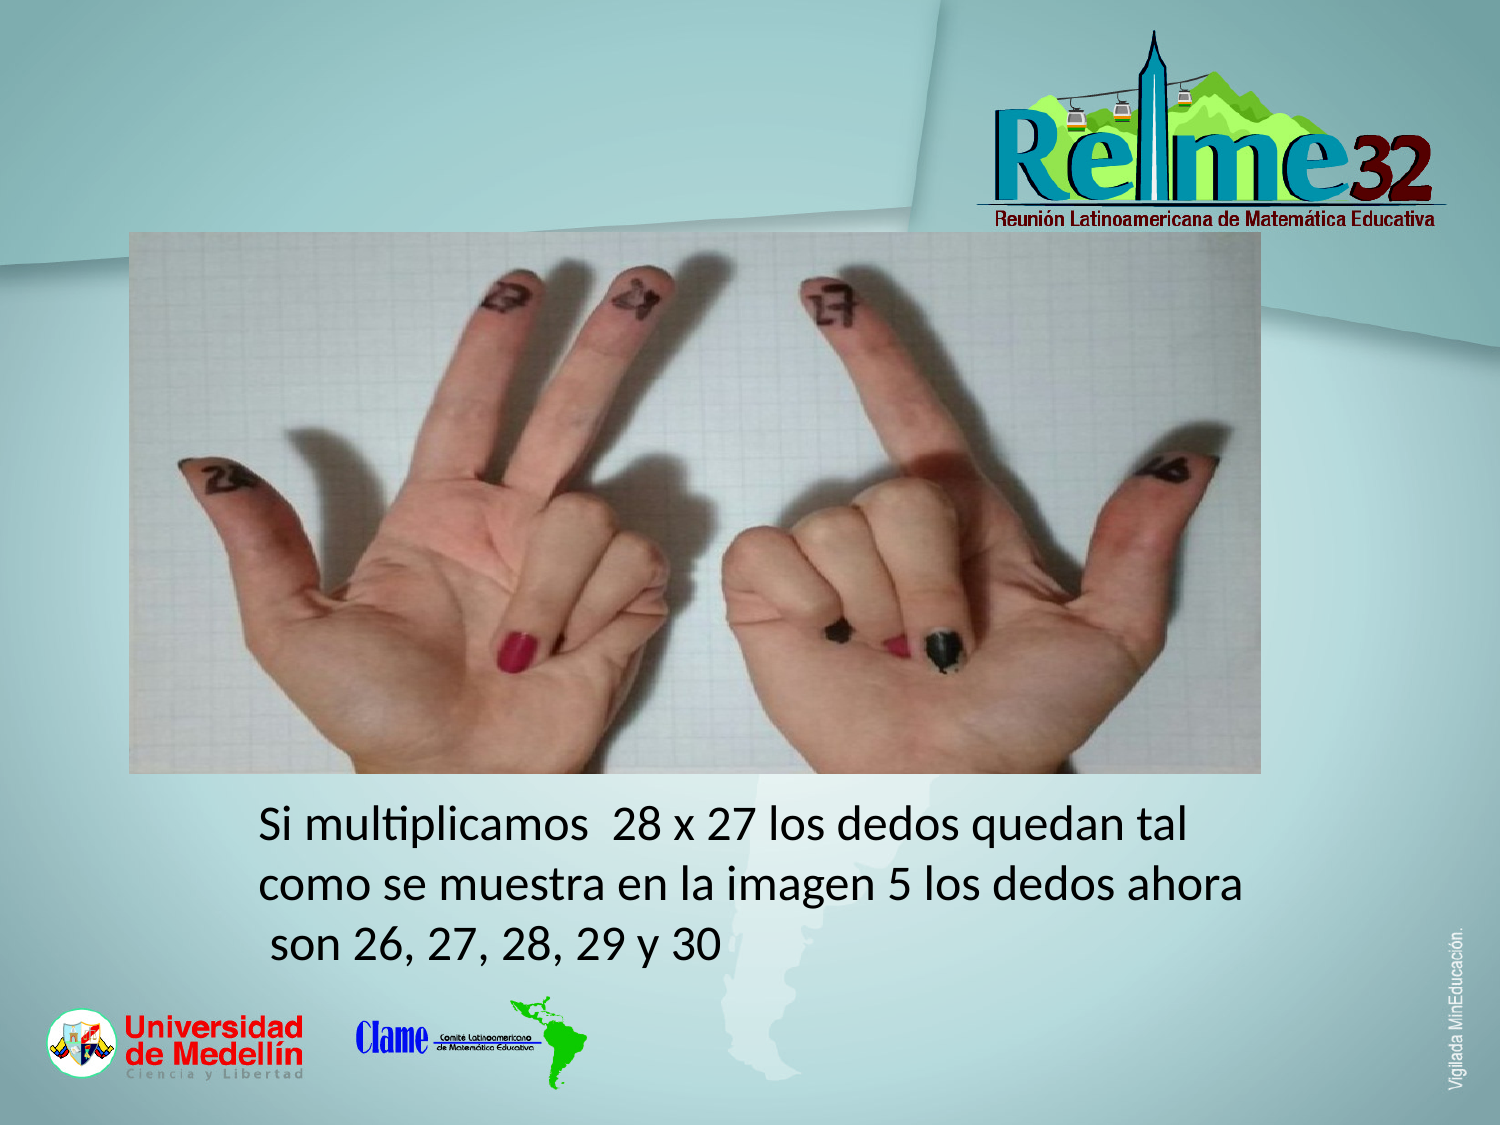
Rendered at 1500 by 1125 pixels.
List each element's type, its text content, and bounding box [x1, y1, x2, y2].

text_box Si multiplicamos 28 x 27 los dedos quedan tal como se muestra en la imagen 5 los dedos ahora son 26, 27, 28, 29 y 30 [243, 782, 1261, 978]
picture [0, 0, 1500, 1125]
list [129, 232, 1261, 775]
